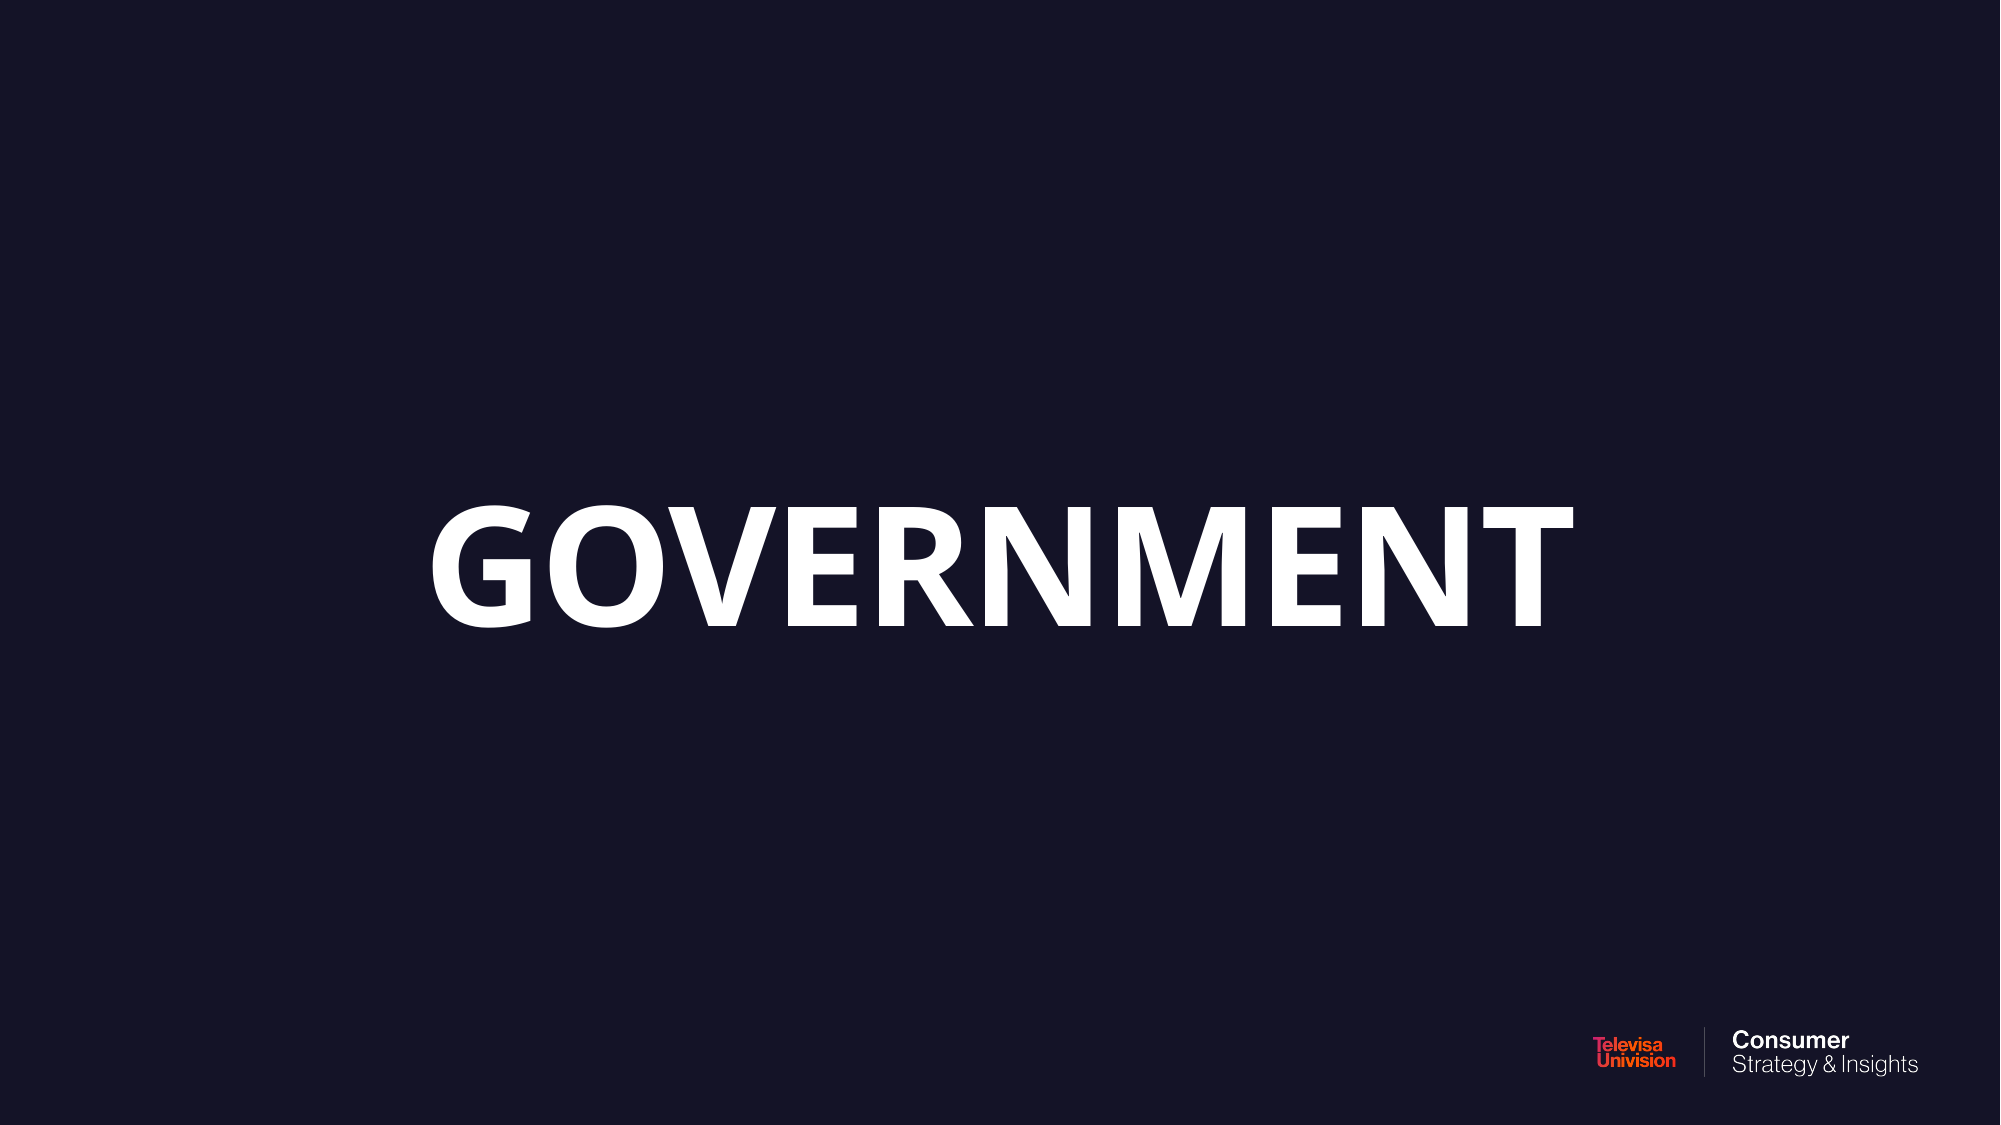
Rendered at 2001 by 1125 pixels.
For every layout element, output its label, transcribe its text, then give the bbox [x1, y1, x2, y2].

list Government [133, 512, 1867, 657]
picture [1593, 1027, 1918, 1077]
